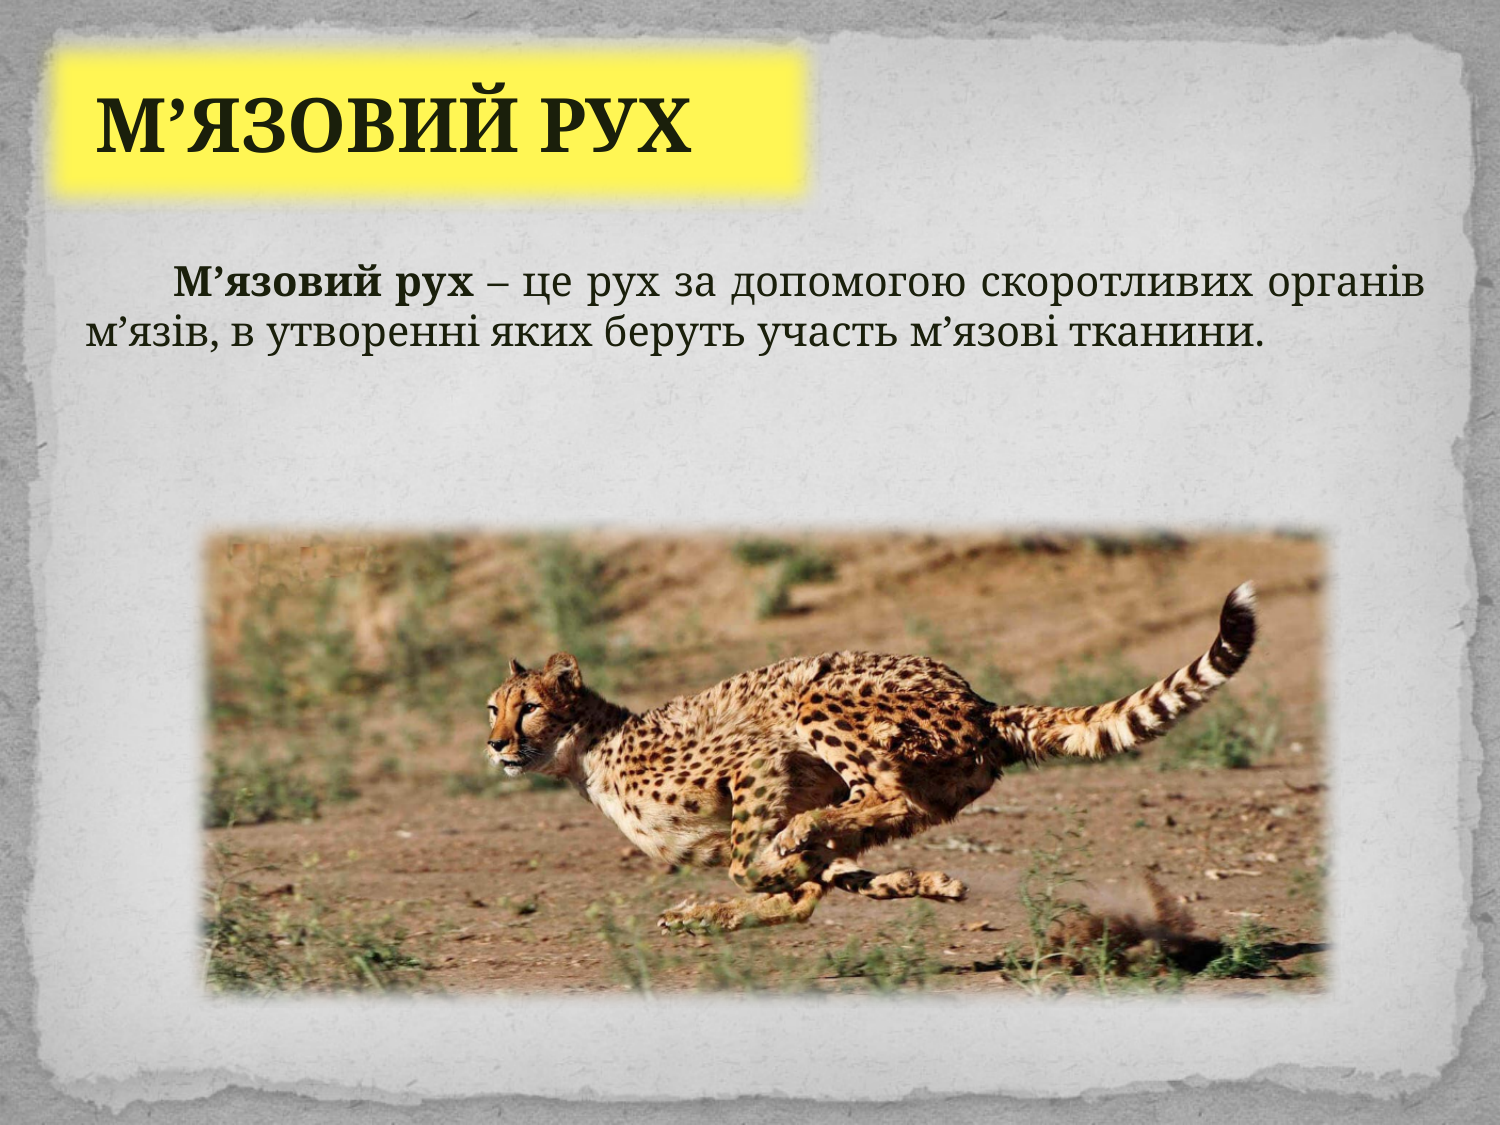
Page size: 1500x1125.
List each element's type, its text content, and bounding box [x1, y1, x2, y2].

picture [187, 515, 1342, 1008]
text_box М’язовий рух – це рух за допомогою скоротливих органів м’язів, в утворенні яких беруть участь м’язові тканини. [70, 247, 1442, 363]
text_box [67, 67, 790, 181]
text_box М’ЯЗОВИЙ РУХ [80, 70, 708, 175]
